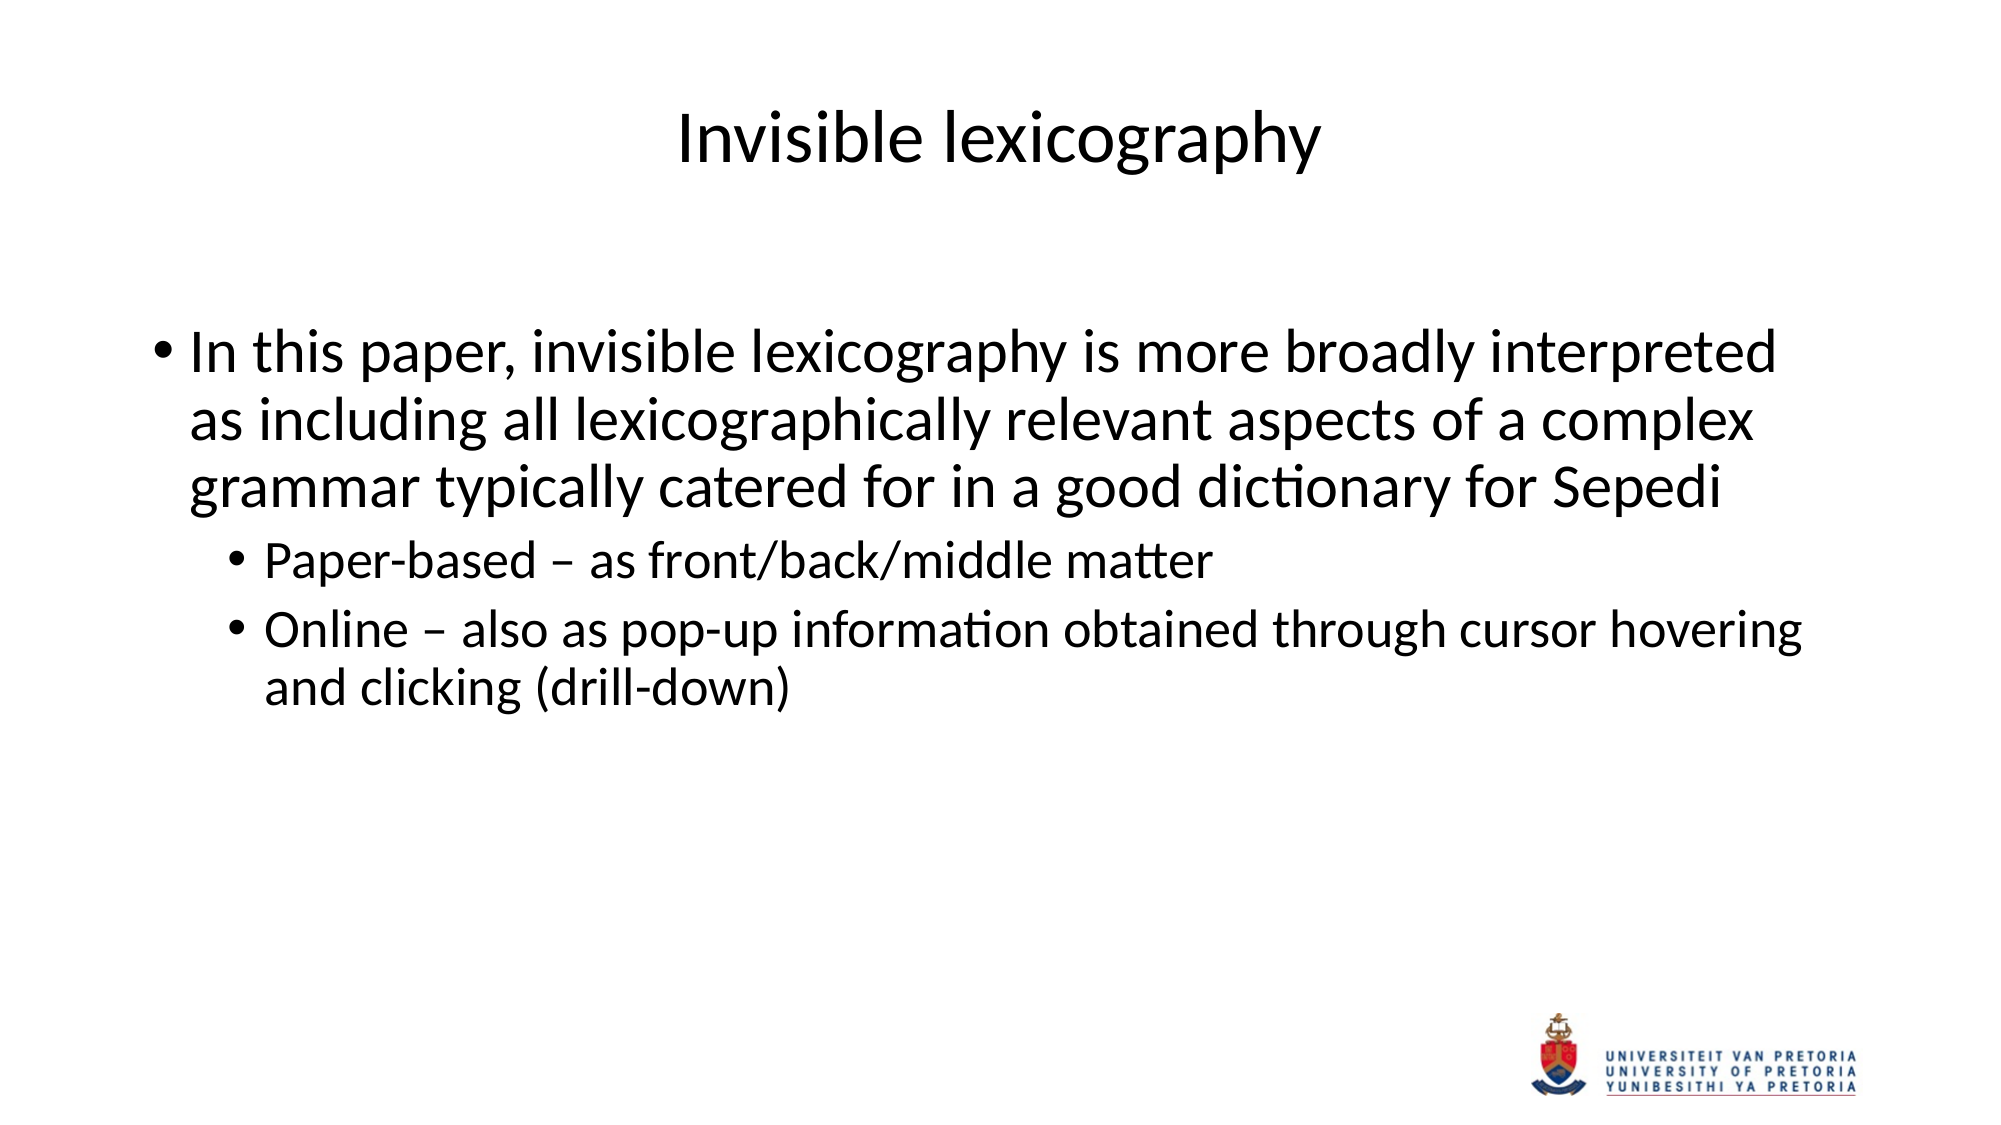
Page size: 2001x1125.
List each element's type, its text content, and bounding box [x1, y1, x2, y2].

list In this paper, invisible lexicography is more broadly interpreted as including all lexicographically relevant aspects of a complex grammar typically catered for in a good dictionary for Sepedi Paper-based – as front/back/middle matter Online – also as pop-up information obtained through cursor hovering and clicking (drill-down) [137, 311, 1863, 1068]
title Invisible lexicography [137, 59, 1863, 218]
picture [1531, 1068, 1863, 1096]
